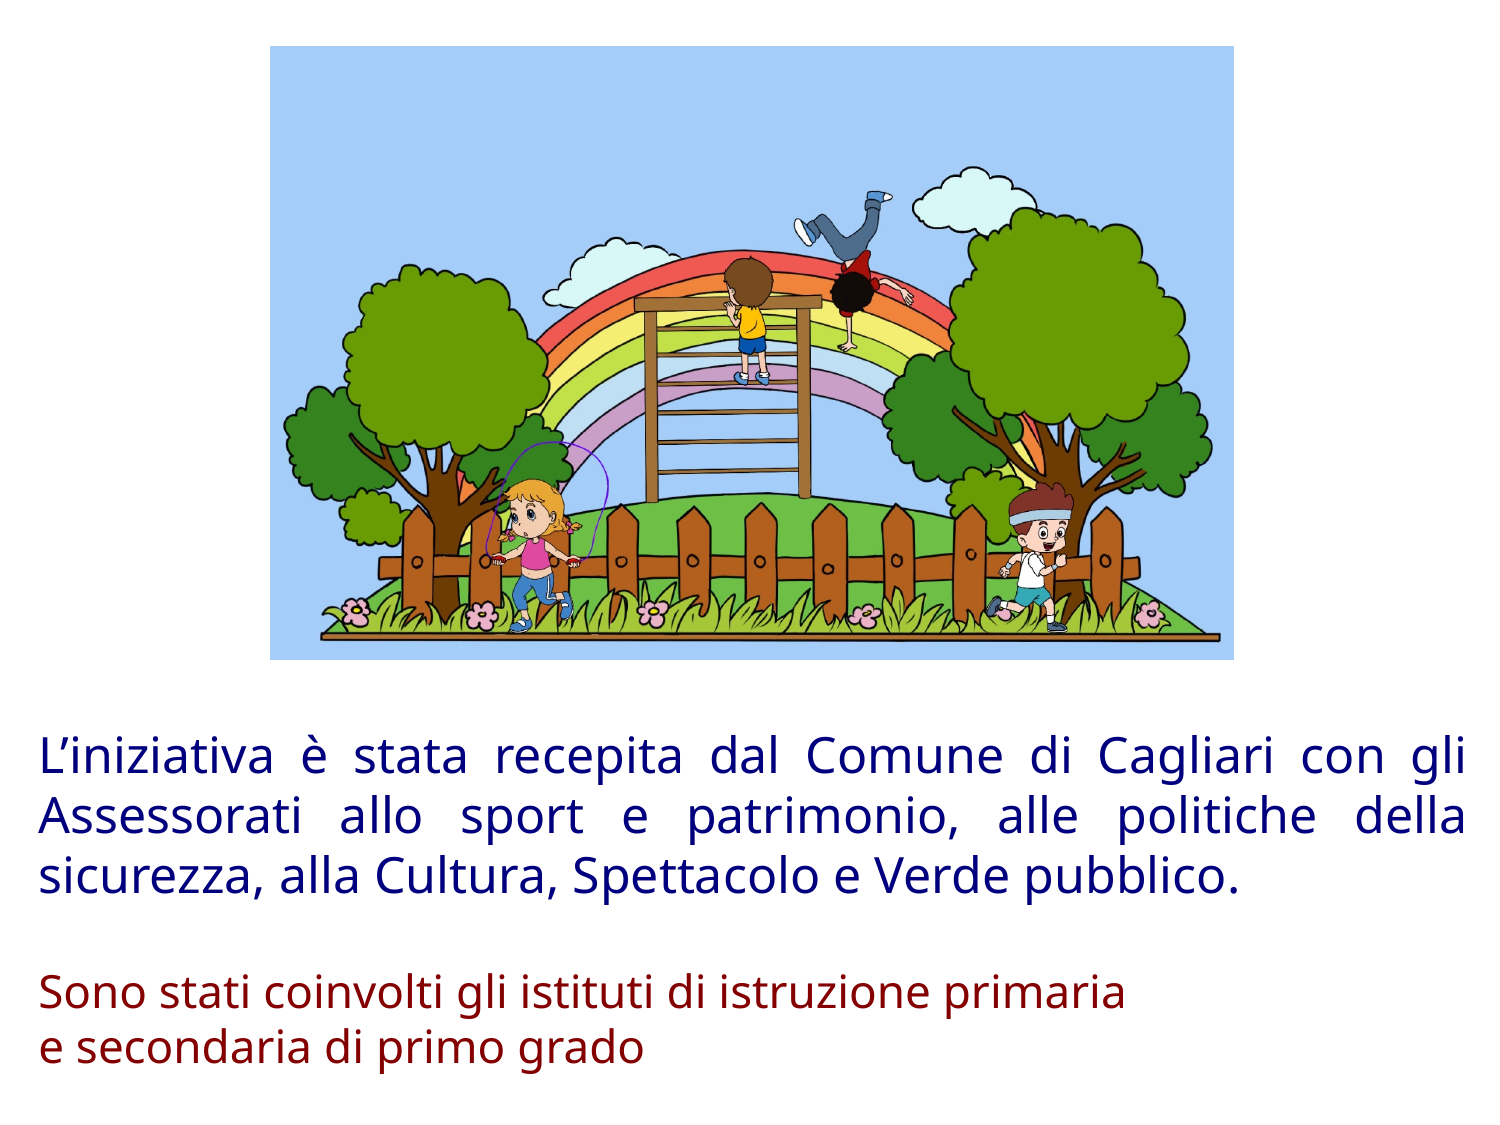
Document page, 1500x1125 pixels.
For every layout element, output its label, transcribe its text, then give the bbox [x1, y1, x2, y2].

picture [270, 46, 1234, 660]
text_box L’iniziativa è stata recepita dal Comune di Cagliari con gli Assessorati allo sport e patrimonio, alle politiche della sicurezza, alla Cultura, Spettacolo e Verde pubblico. Sono stati coinvolti gli istituti di istruzione primaria e secondaria di primo grado [23, 715, 1484, 1081]
